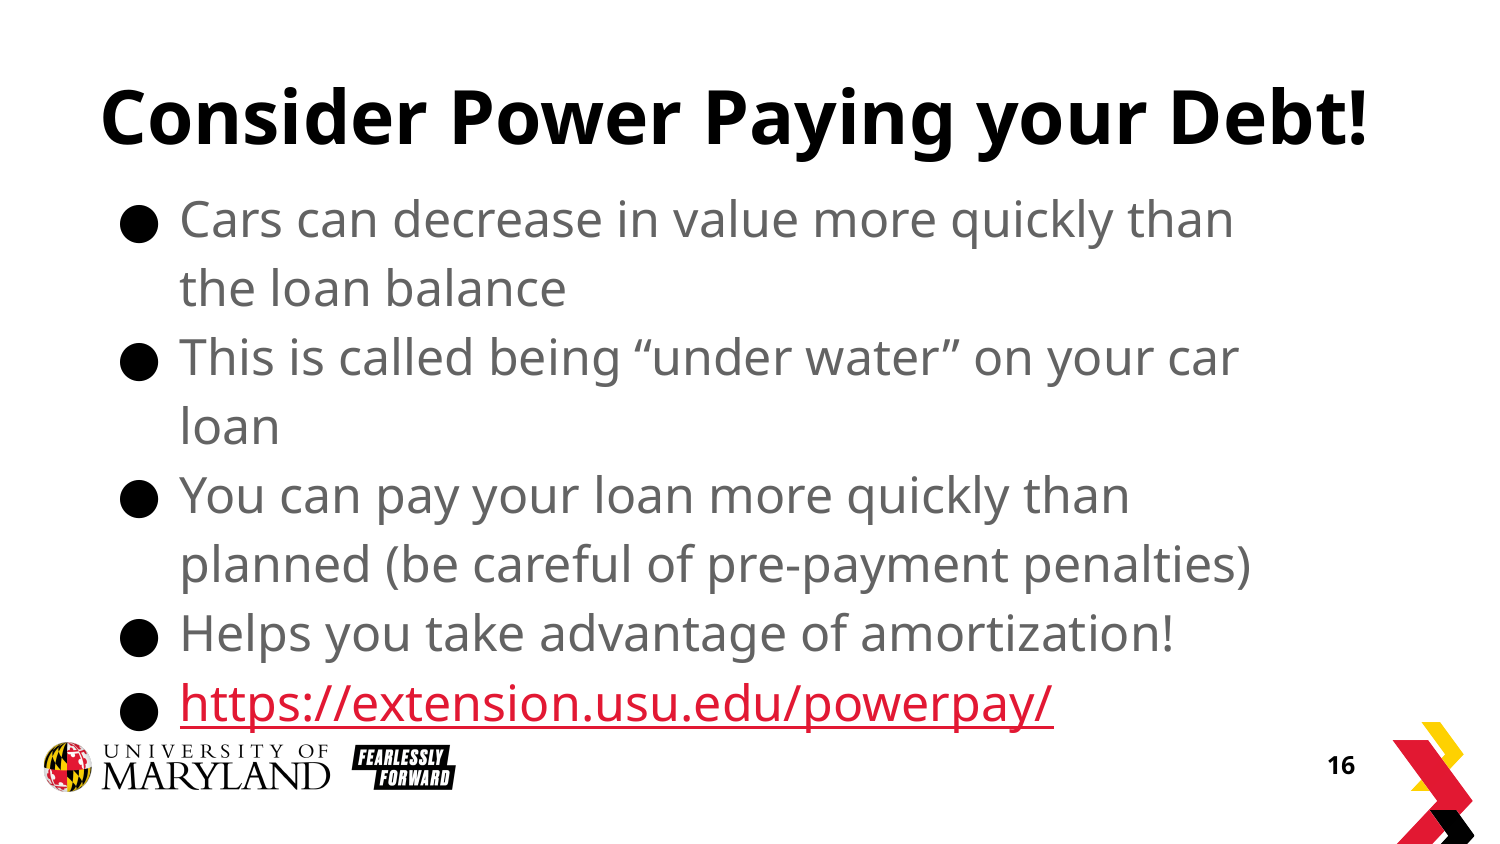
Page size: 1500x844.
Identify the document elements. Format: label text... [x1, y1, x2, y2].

slide_number 16 [1280, 734, 1371, 800]
title Consider Power Paying your Debt! [99, 63, 1475, 166]
picture [43, 742, 456, 792]
list Cars can decrease in value more quickly than the loan balance This is called being “under water” on your car loan You can pay your loan more quickly than planned (be careful of pre-payment penalties) Helps you take advantage of amortization! https://extension.usu.edu/powerpay/ [104, 178, 1272, 690]
picture [1343, 722, 1475, 844]
